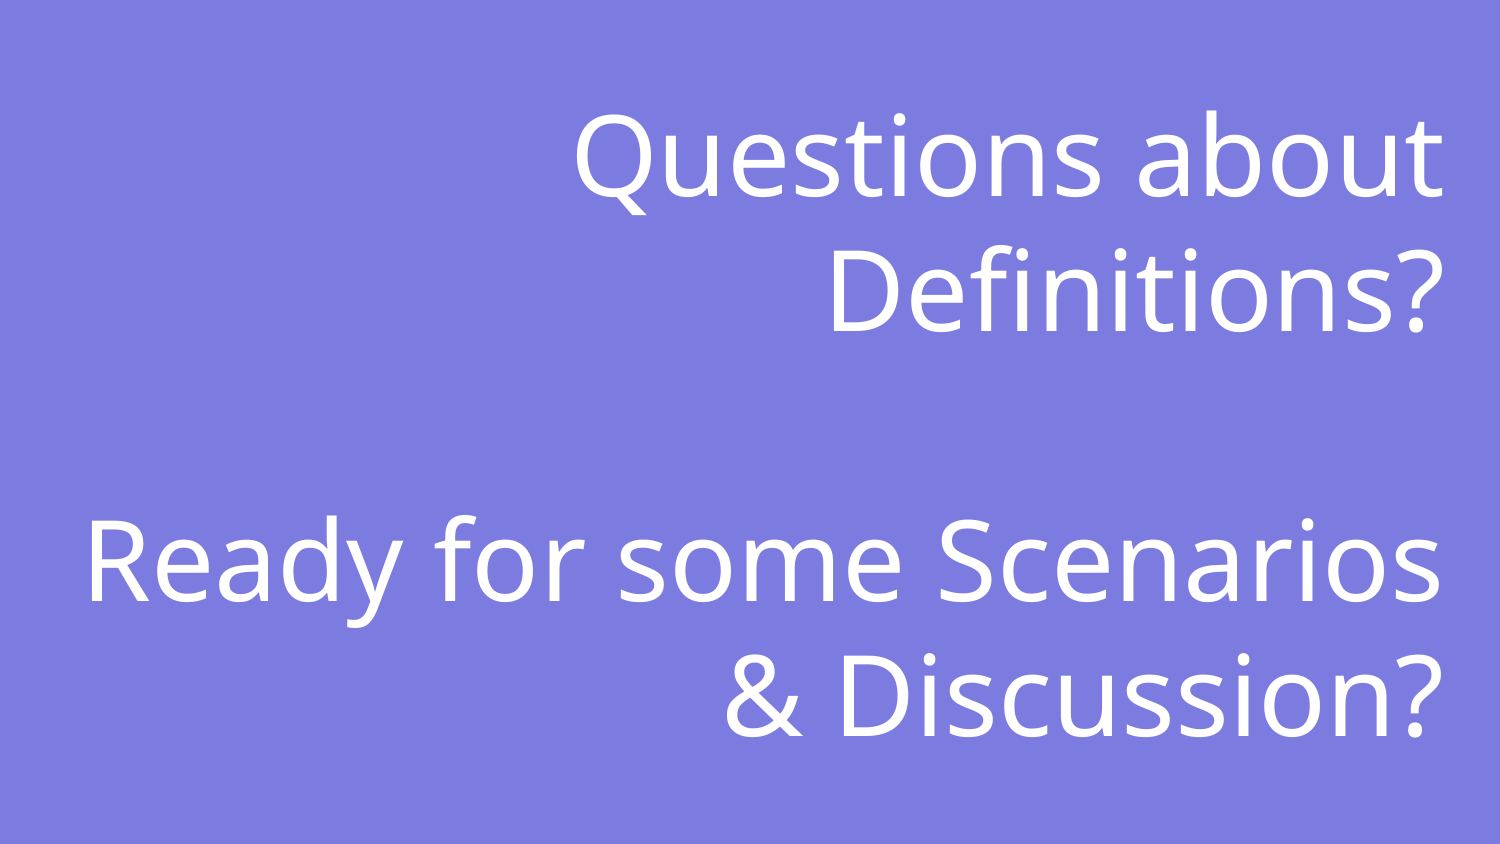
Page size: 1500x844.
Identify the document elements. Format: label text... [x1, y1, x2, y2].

title Questions about Definitions? Ready for some Scenarios & Discussion? [41, 86, 1461, 758]
